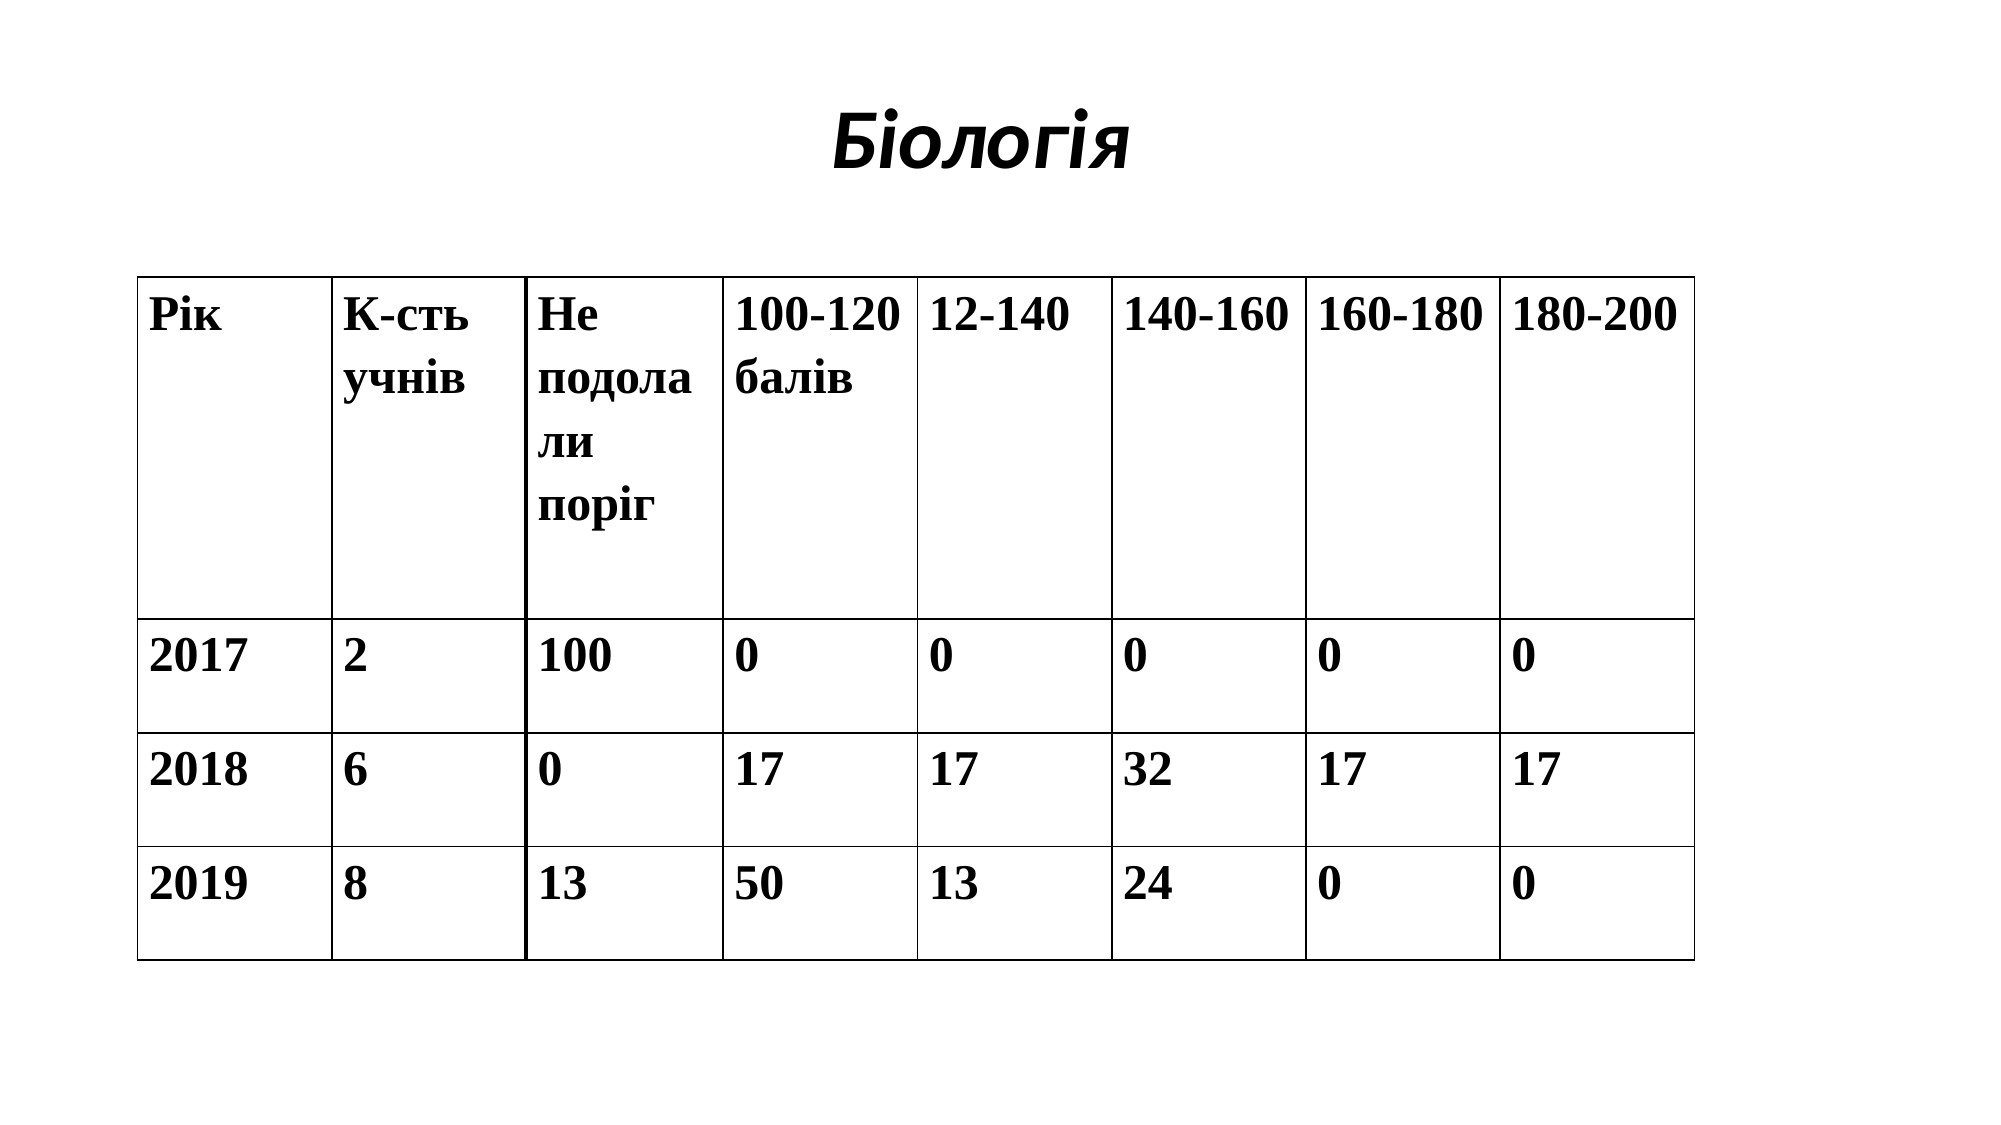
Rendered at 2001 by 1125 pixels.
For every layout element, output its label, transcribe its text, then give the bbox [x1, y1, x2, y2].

table_cell 0 [918, 620, 1111, 732]
table_cell 13 [528, 847, 722, 959]
table_cell 0 [1113, 620, 1305, 732]
table_cell 0 [1501, 847, 1694, 959]
table_header 140-160 [1113, 278, 1305, 618]
table_cell 8 [333, 847, 524, 959]
table_header К-сть учнів [333, 278, 524, 618]
table_cell 2019 [138, 847, 331, 959]
table_cell 0 [724, 620, 917, 732]
table_cell 24 [1113, 847, 1305, 959]
table_cell 0 [1501, 620, 1694, 732]
table_cell 17 [1307, 734, 1499, 846]
table_header 12-140 [918, 278, 1111, 618]
table_cell 0 [1307, 847, 1499, 959]
table_header 160-180 [1307, 278, 1499, 618]
table_cell 17 [1501, 734, 1694, 846]
table_cell 13 [918, 847, 1111, 959]
table_header Не подолали поріг [528, 278, 722, 618]
table_cell 100 [528, 620, 722, 732]
table_header 180-200 [1501, 278, 1694, 618]
table_cell 2018 [138, 734, 331, 846]
table_cell 2 [333, 620, 524, 732]
table_header Рік [138, 278, 331, 618]
table_cell 17 [724, 734, 917, 846]
table_cell 50 [724, 847, 917, 959]
title Біологія [137, 59, 1863, 278]
table_cell 32 [1113, 734, 1305, 846]
table_cell 17 [918, 734, 1111, 846]
table_cell 6 [333, 734, 524, 846]
table_cell 2017 [138, 620, 331, 732]
table_header 100-120 балів [724, 278, 917, 618]
table_cell 0 [1307, 620, 1499, 732]
table_cell 0 [528, 734, 722, 846]
